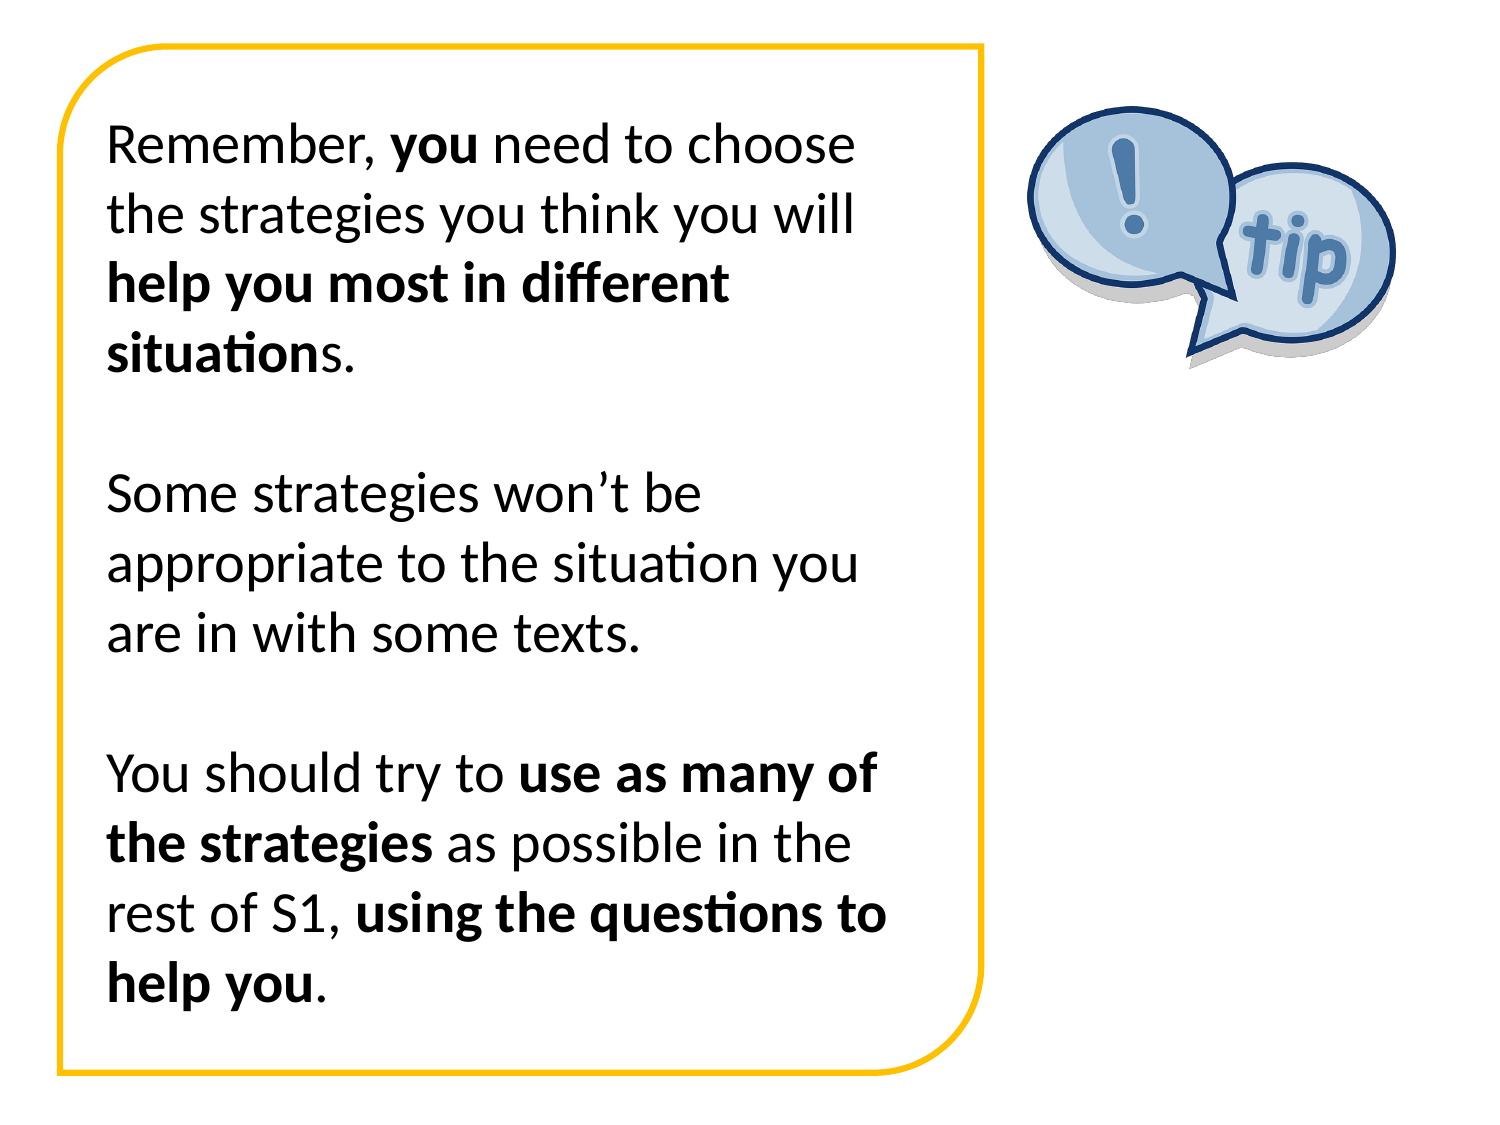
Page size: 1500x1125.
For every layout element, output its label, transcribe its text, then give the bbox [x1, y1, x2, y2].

picture [1026, 106, 1396, 369]
text_box Remember, you need to choose the strategies you think you will help you most in different situations. Some strategies won’t be appropriate to the situation you are in with some texts. You should try to use as many of the strategies as possible in the rest of S1, using the questions to help you. [58, 45, 983, 1074]
